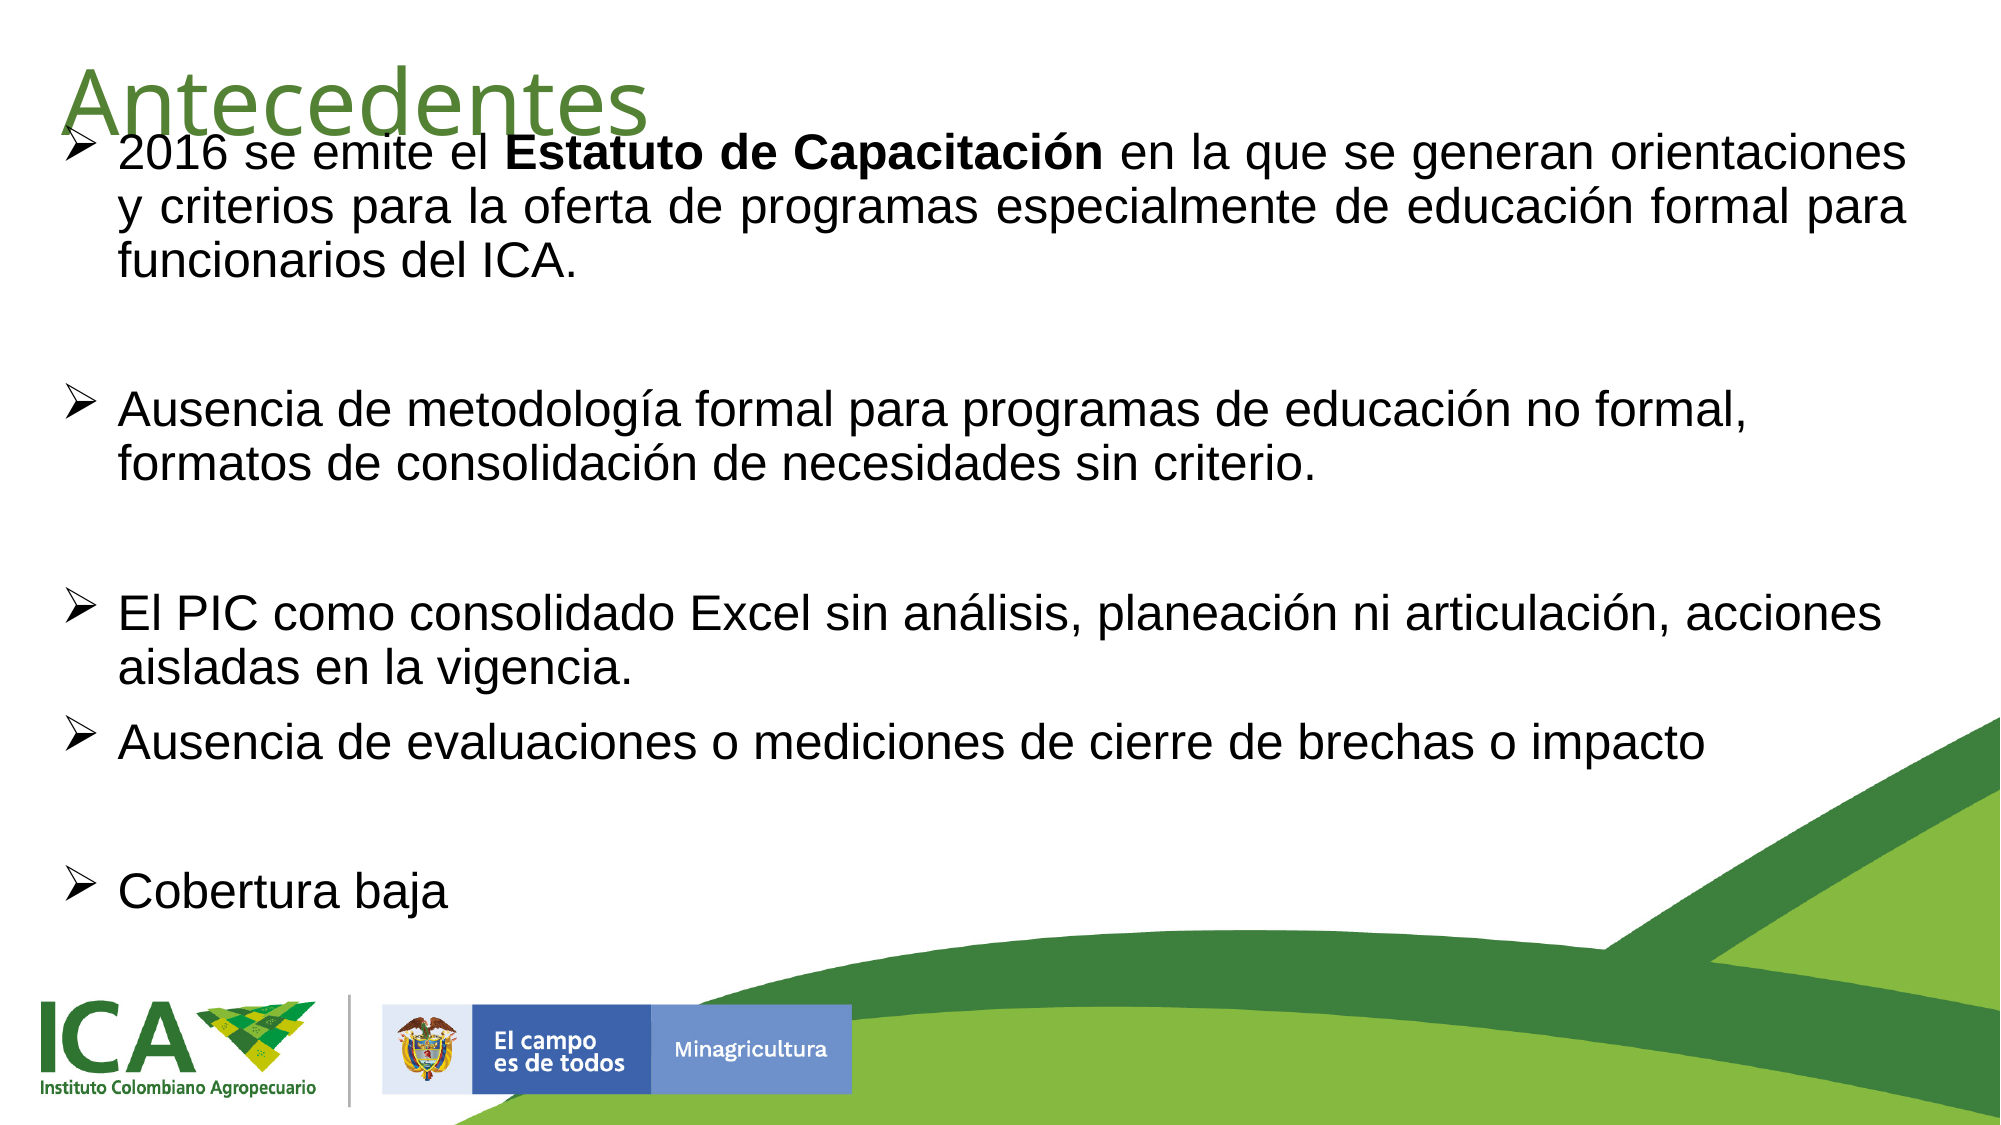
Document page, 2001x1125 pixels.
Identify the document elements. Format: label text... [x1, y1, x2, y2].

subtitle 2016 se emite el Estatuto de Capacitación en la que se generan orientaciones y criterios para la oferta de programas especialmente de educación formal para funcionarios del ICA. Ausencia de metodología formal para programas de educación no formal, formatos de consolidación de necesidades sin criterio. El PIC como consolidado Excel sin análisis, planeación ni articulación, acciones aisladas en la vigencia. Ausencia de evaluaciones o mediciones de cierre de brechas o impacto Cobertura baja [61, 205, 1908, 915]
picture [0, 0, 2000, 1125]
title Antecedentes [61, 55, 1787, 156]
